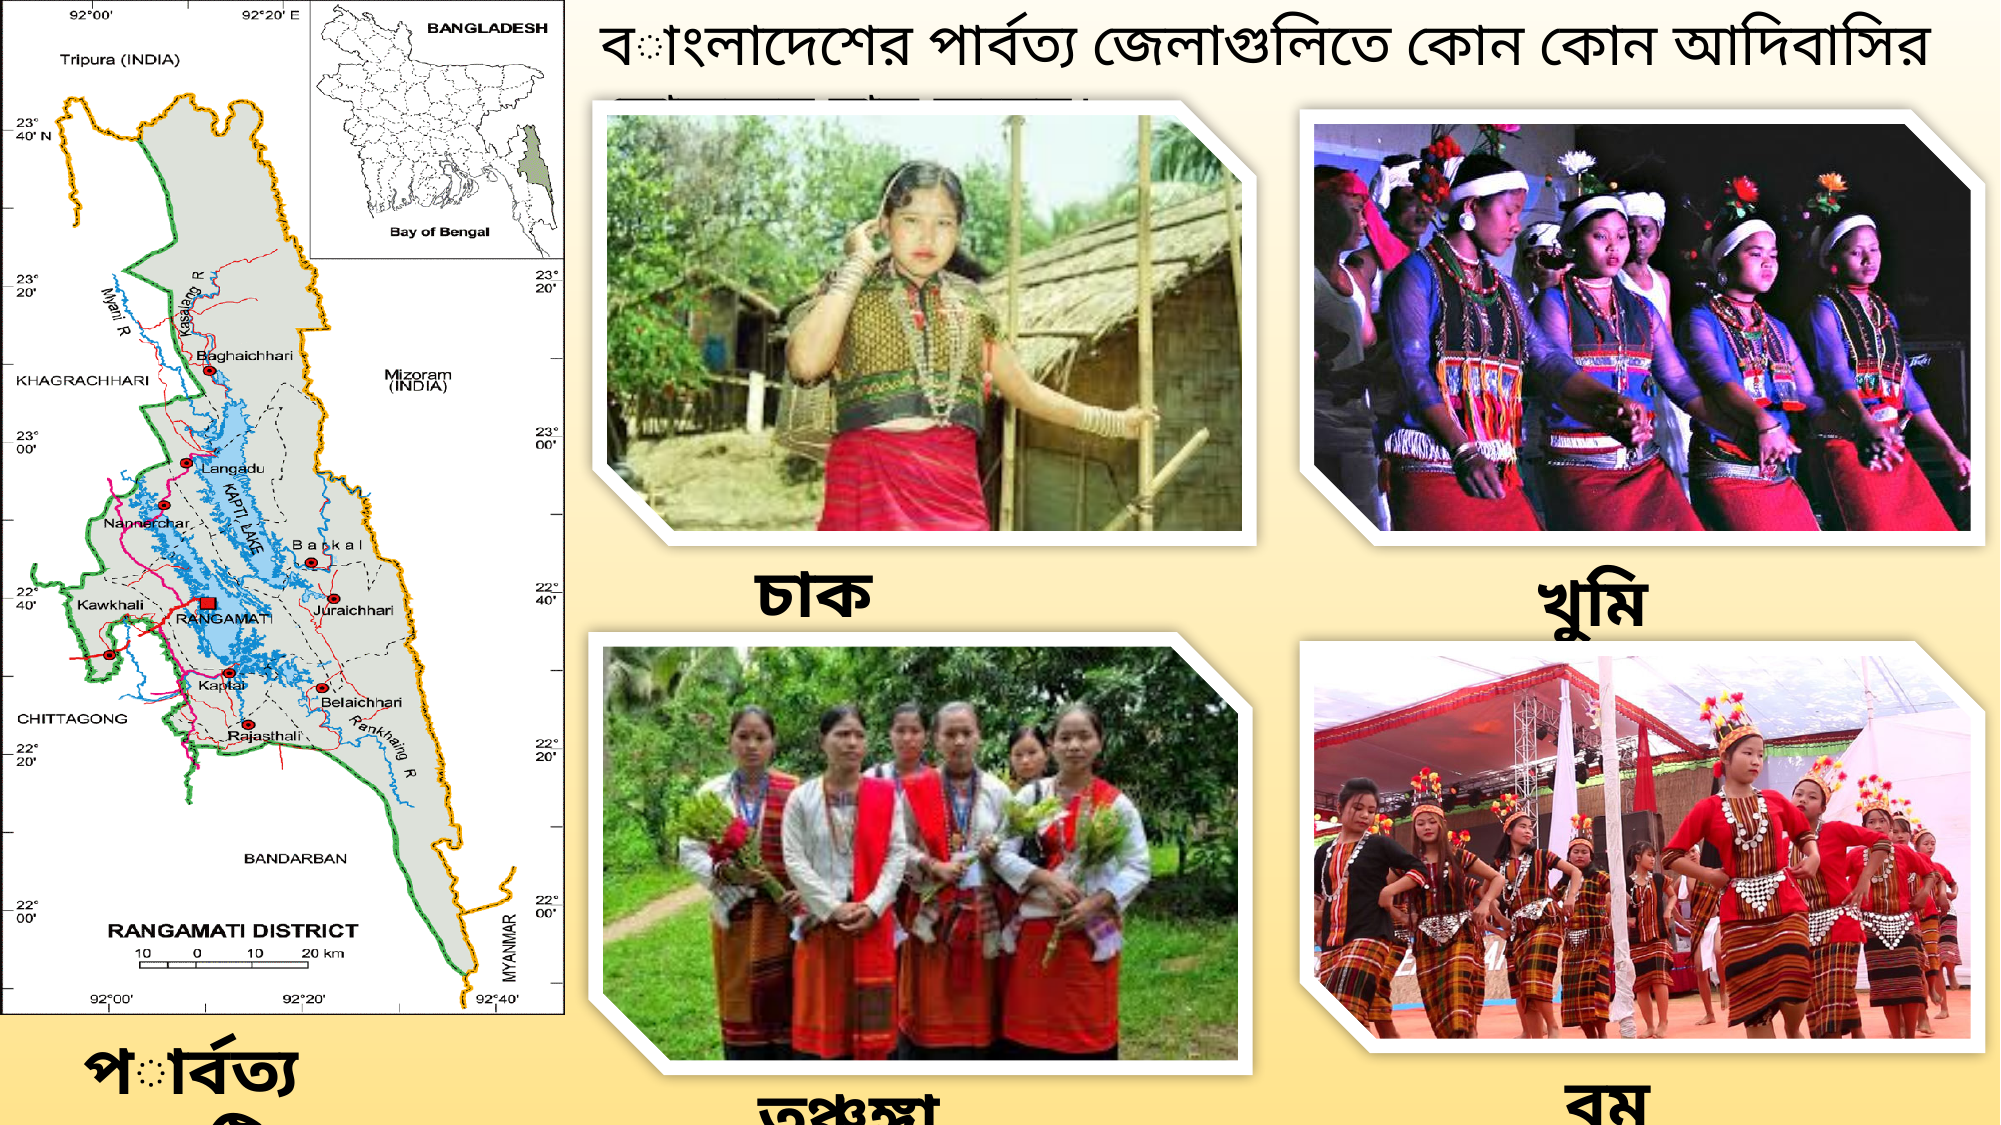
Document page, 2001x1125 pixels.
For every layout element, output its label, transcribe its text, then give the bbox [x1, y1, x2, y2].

text_box তঞ্চঙ্গা [570, 1065, 1066, 1125]
text_box বম [1395, 1063, 1890, 1125]
picture [595, 639, 1246, 1068]
text_box বাংলাদেশের পার্বত্য জেলাগুলিতে কোন কোন আদিবাসির লোকজন বাস করেন। [585, 0, 2000, 155]
picture [599, 107, 1250, 539]
text_box পার্বত্য রাঙ্গামাটি [0, 1020, 504, 1125]
picture [1306, 648, 1978, 1046]
picture [0, 0, 565, 1015]
picture [1306, 116, 1978, 539]
text_box খুমি [1347, 552, 1843, 631]
text_box চাক [671, 555, 1000, 622]
